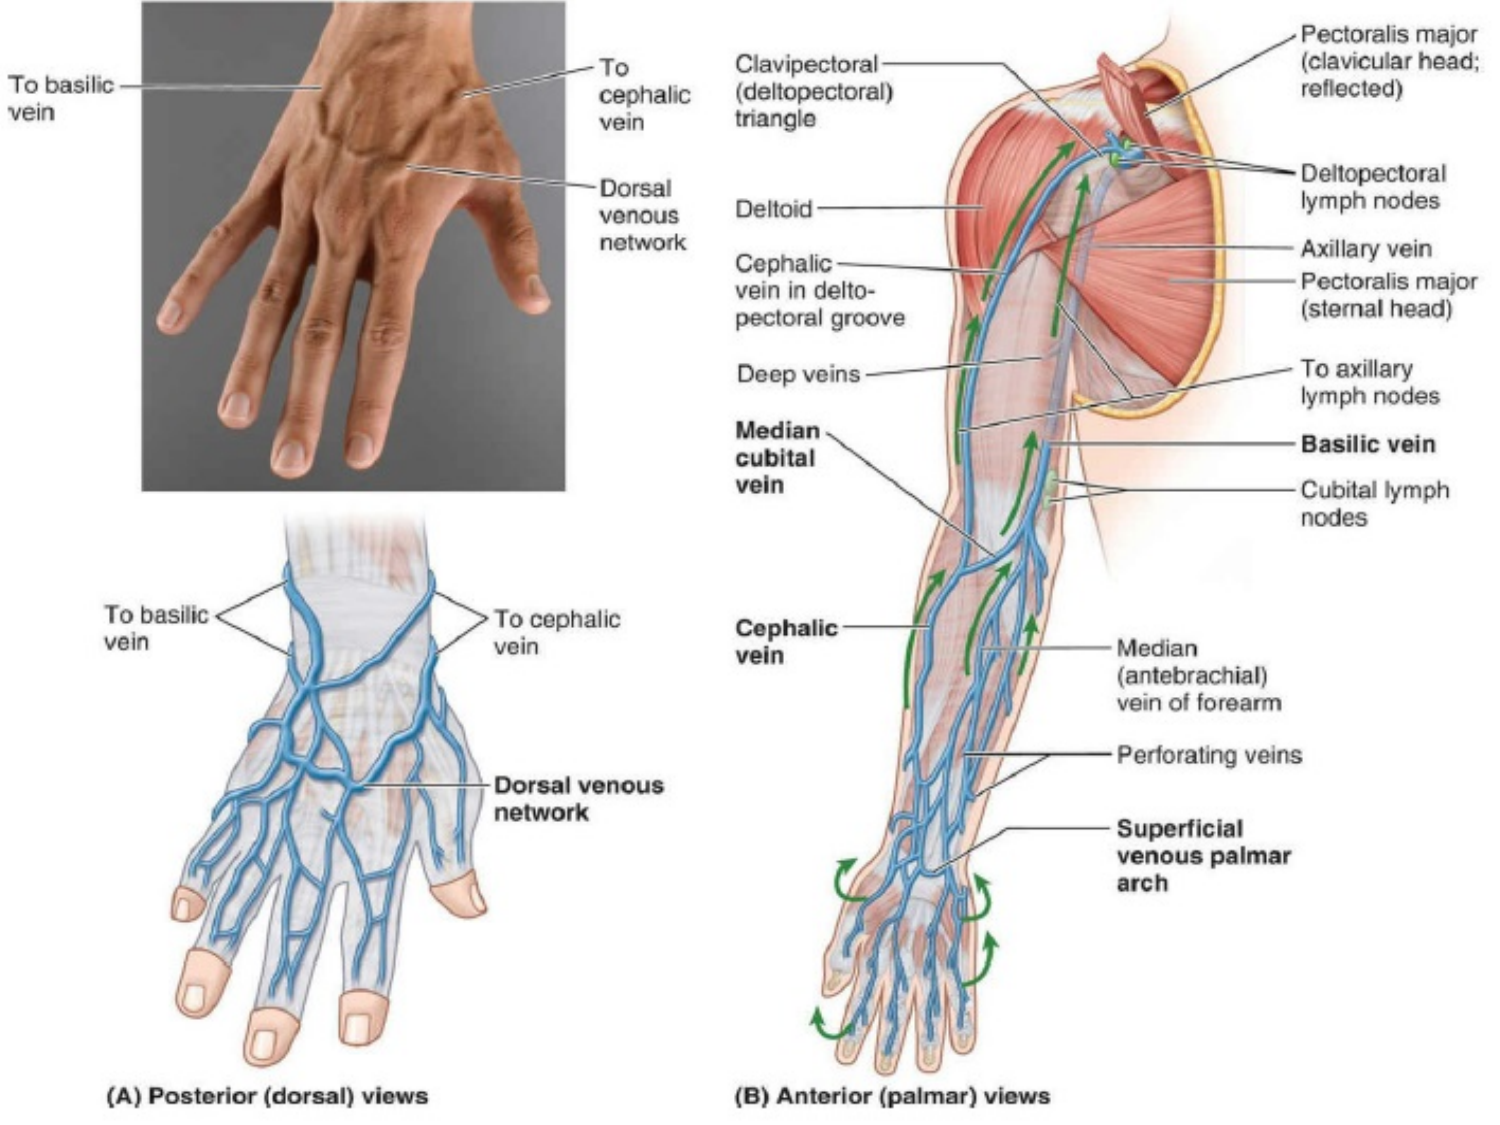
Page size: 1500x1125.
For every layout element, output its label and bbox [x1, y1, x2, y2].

list [0, 0, 1500, 1125]
